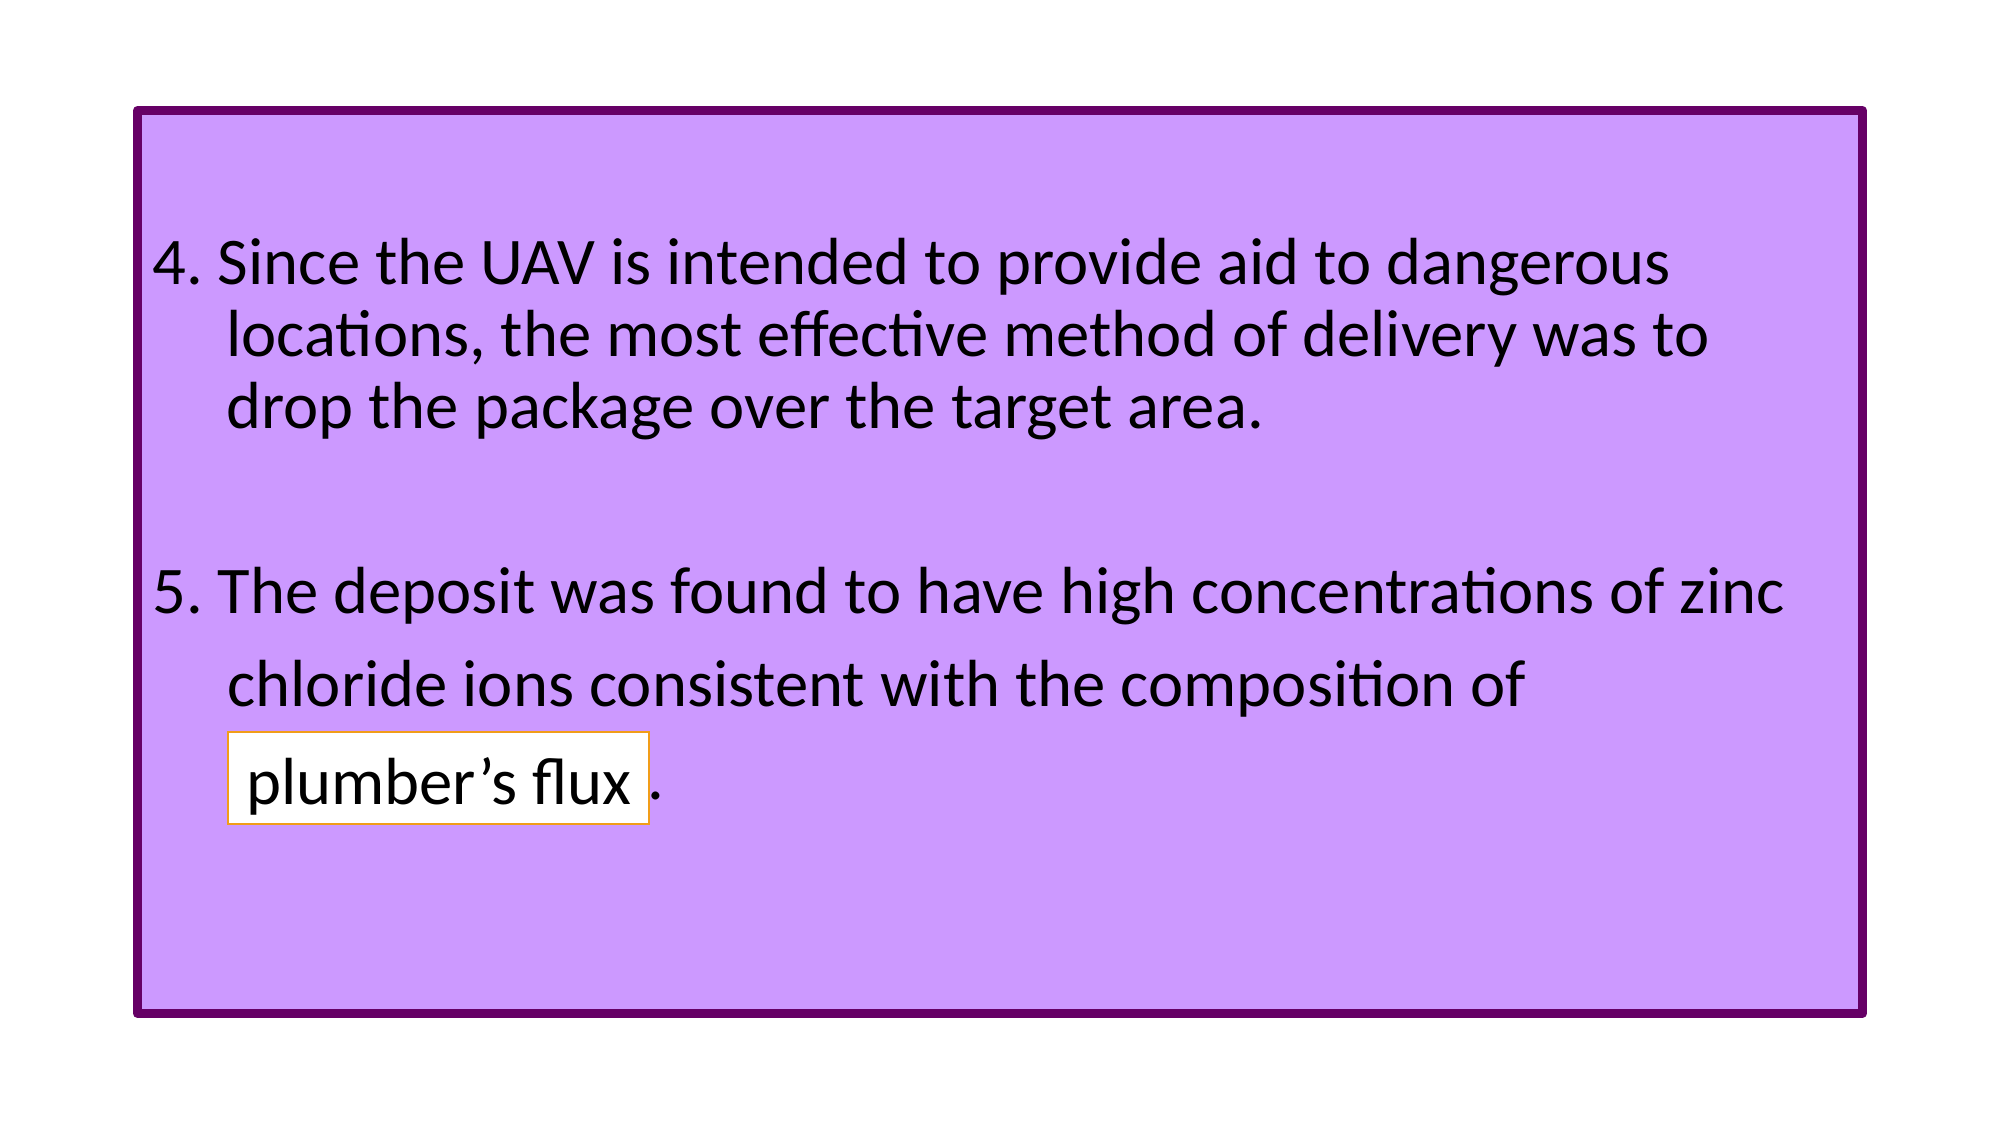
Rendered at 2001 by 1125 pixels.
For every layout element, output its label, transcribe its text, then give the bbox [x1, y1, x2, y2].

list 4. Since the UAV is intended to provide aid to dangerous locations, the most effective method of delivery was to drop the package over the target area. 5. The deposit was found to have high concentrations of zinc chloride ions consistent with the composition of . [137, 110, 1863, 1014]
text_box plumber’s ﬂux [227, 731, 650, 825]
